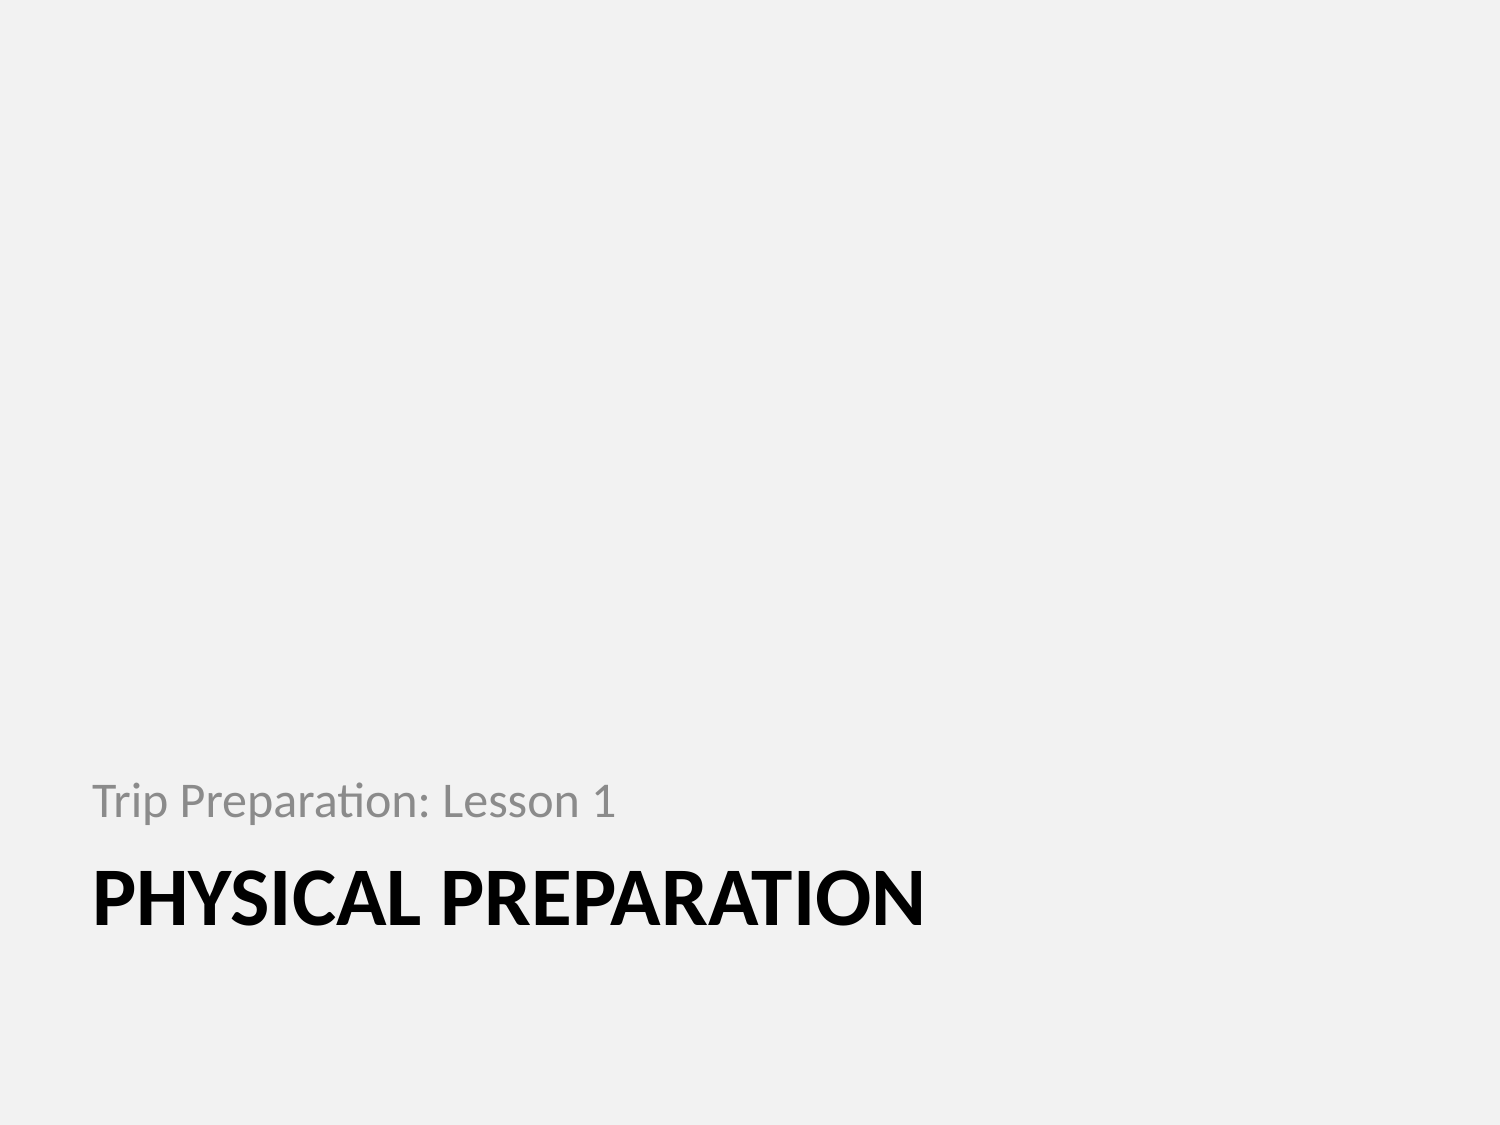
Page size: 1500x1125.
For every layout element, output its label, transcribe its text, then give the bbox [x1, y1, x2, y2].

title Physical preparation [77, 835, 1394, 1059]
list Trip Preparation: Lesson 1 [77, 588, 1394, 835]
